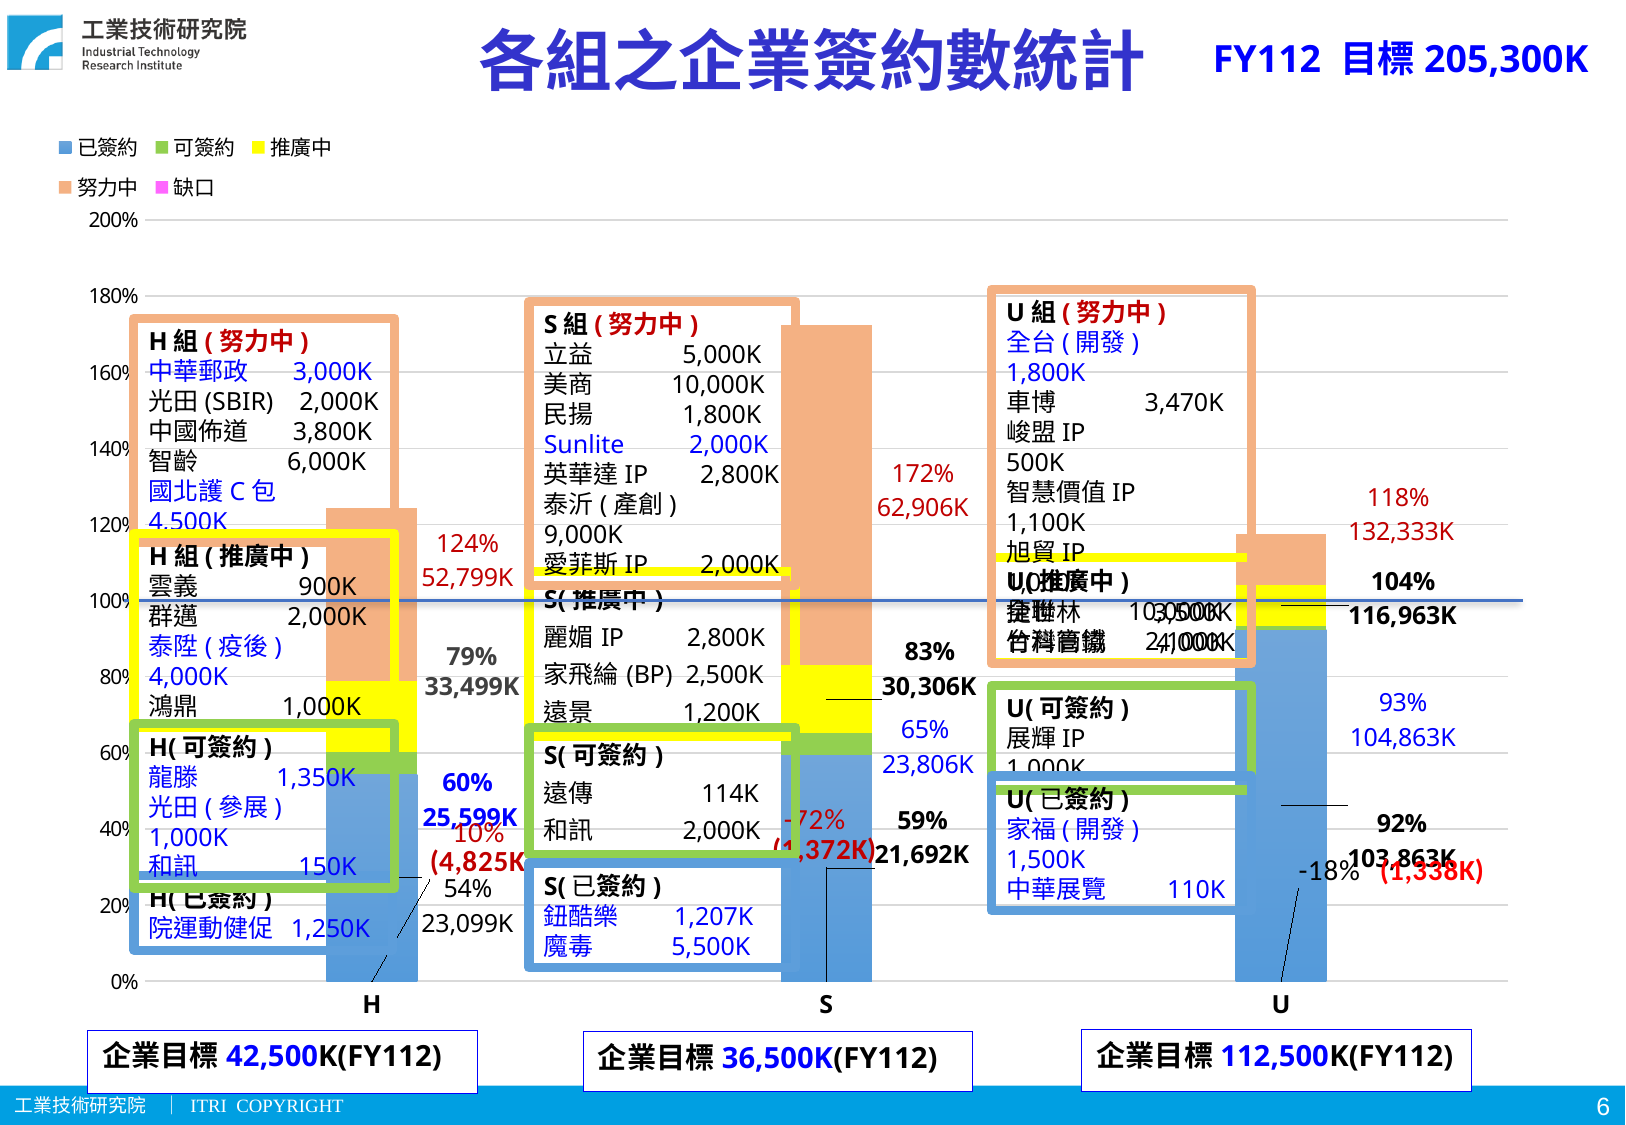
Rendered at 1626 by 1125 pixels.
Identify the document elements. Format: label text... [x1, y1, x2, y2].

picture [2, 0, 263, 82]
text_box 企業目標42,500K(FY112) [87, 1044, 478, 1094]
text_box FY112 目標205,300K [1198, 27, 1604, 87]
text_box 企業目標36,500K(FY112) [583, 1044, 973, 1092]
text_box 企業目標112,500K(FY112) [1081, 1044, 1472, 1092]
title 各組之企業簽約數統計 [296, 0, 1330, 119]
chart [44, 121, 1538, 1037]
